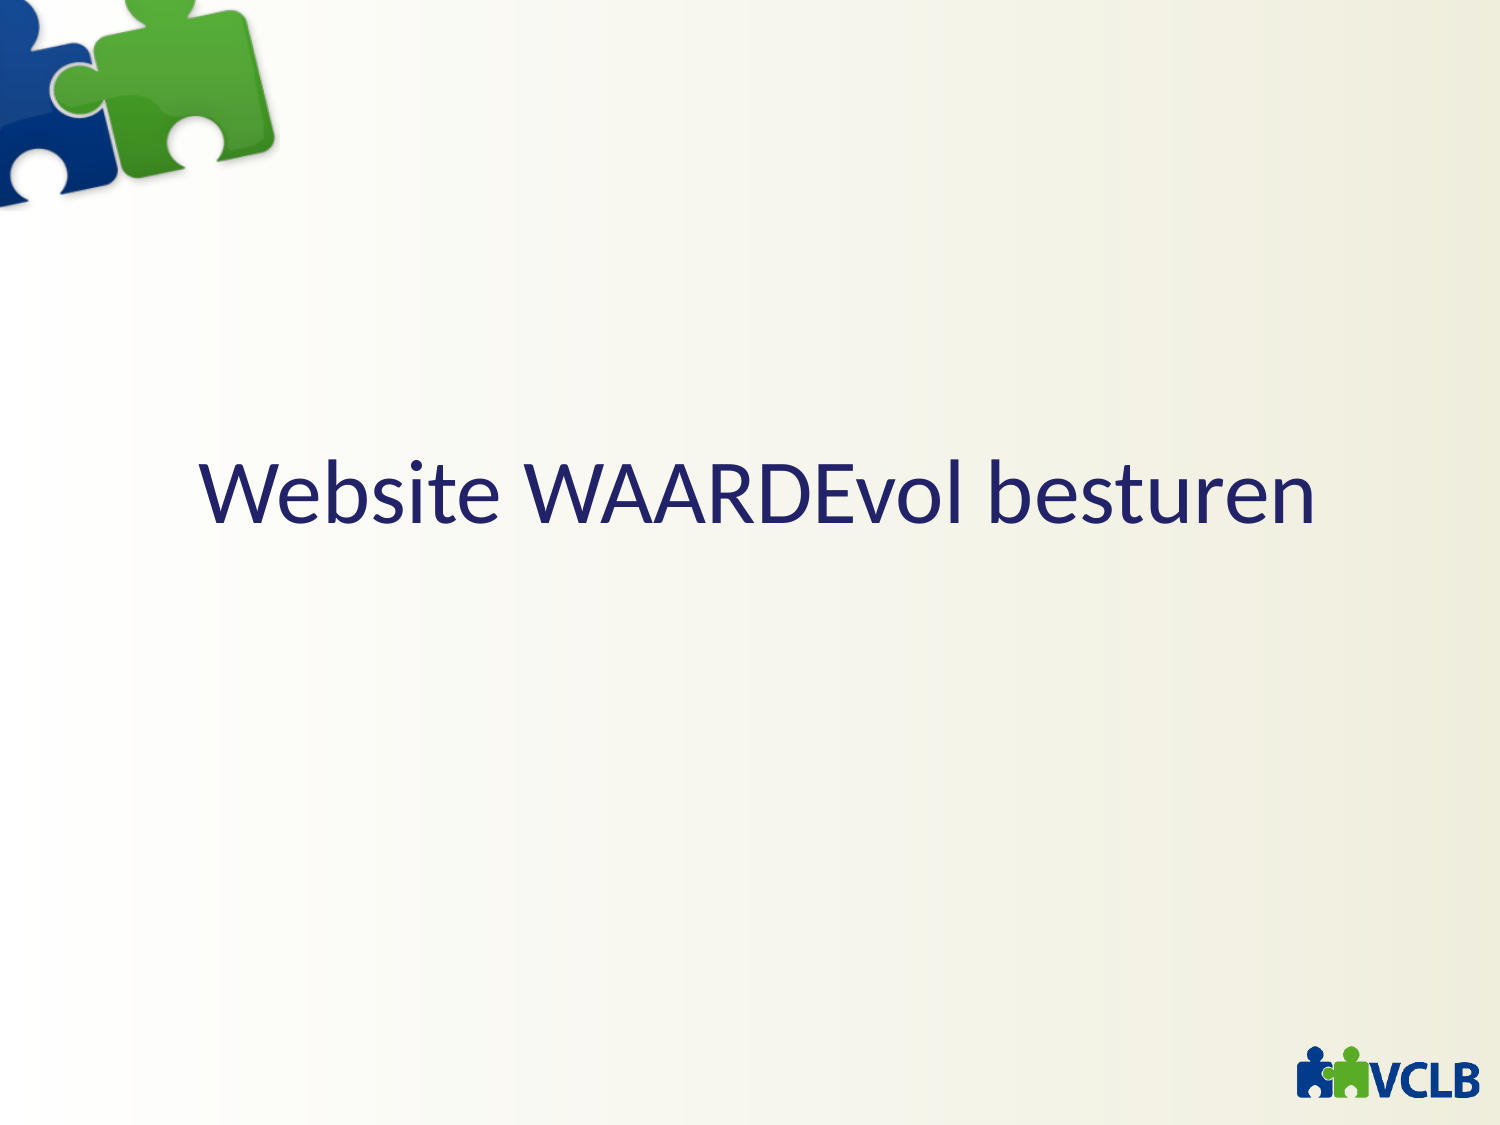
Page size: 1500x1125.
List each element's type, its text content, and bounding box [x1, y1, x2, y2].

title Website WAARDEvol besturen [121, 396, 1397, 578]
picture [1297, 1046, 1480, 1110]
picture [0, 0, 280, 211]
